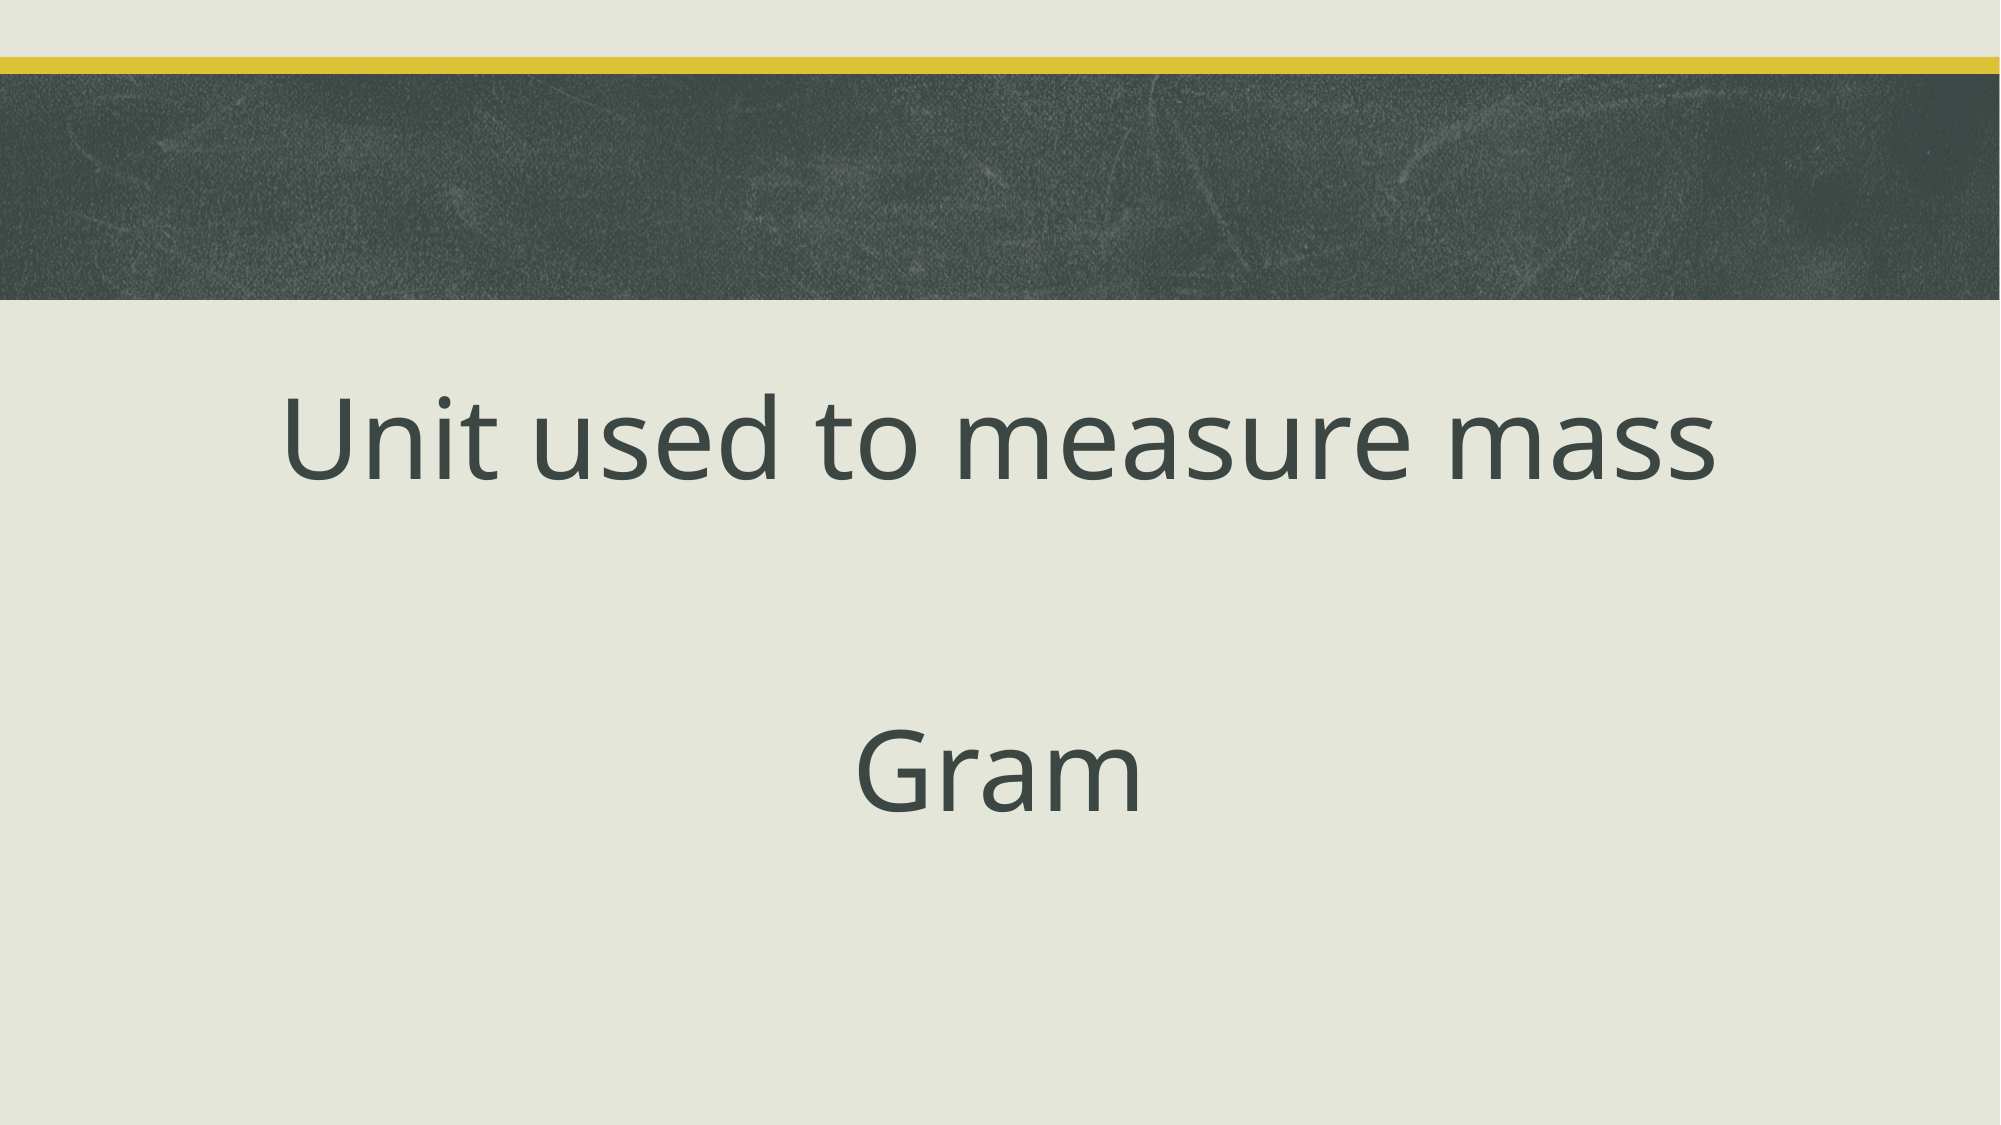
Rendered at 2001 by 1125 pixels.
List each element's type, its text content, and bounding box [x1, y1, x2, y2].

picture [0, 74, 2000, 300]
list Unit used to measure mass Gram [210, 359, 1790, 1014]
